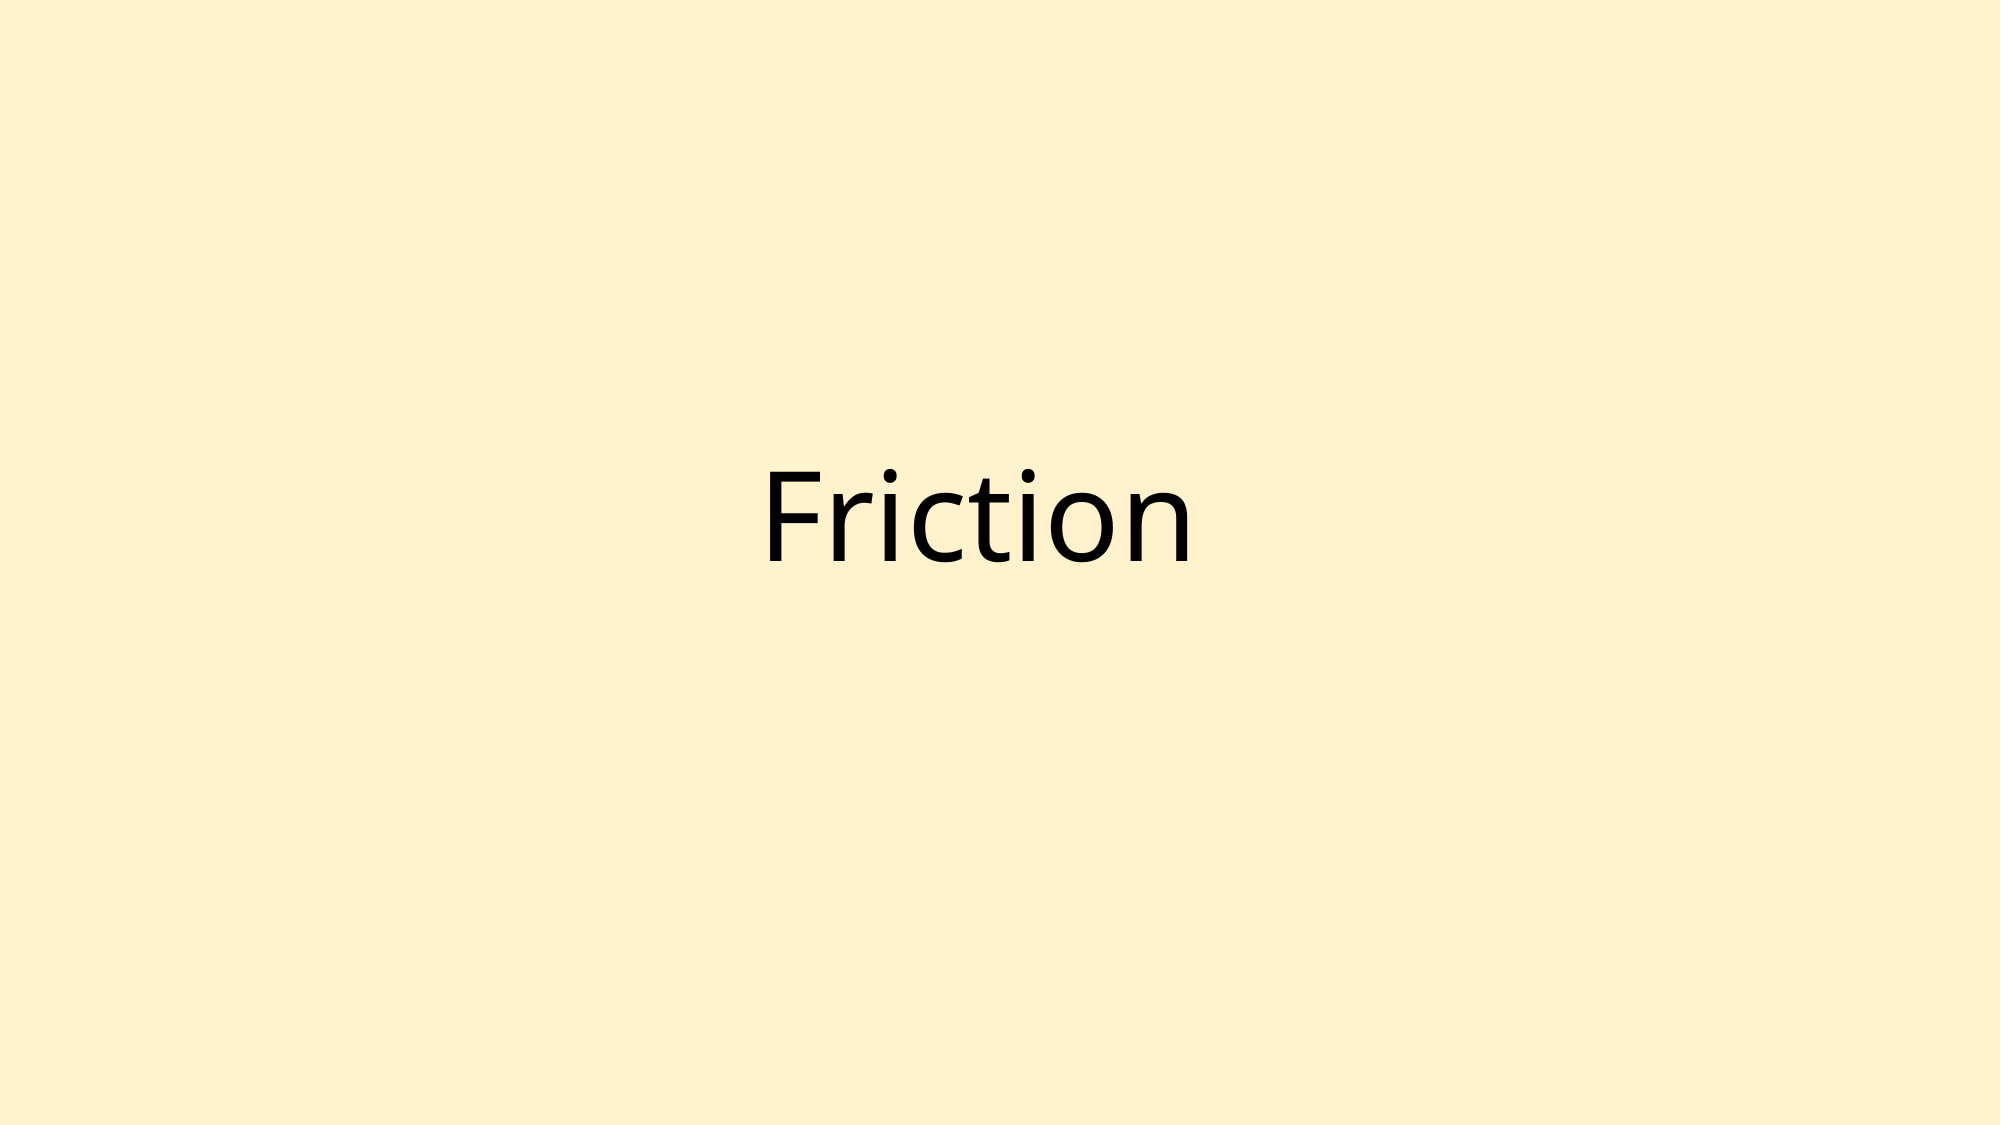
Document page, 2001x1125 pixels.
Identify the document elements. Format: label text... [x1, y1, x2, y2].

title Friction [103, 409, 1854, 596]
